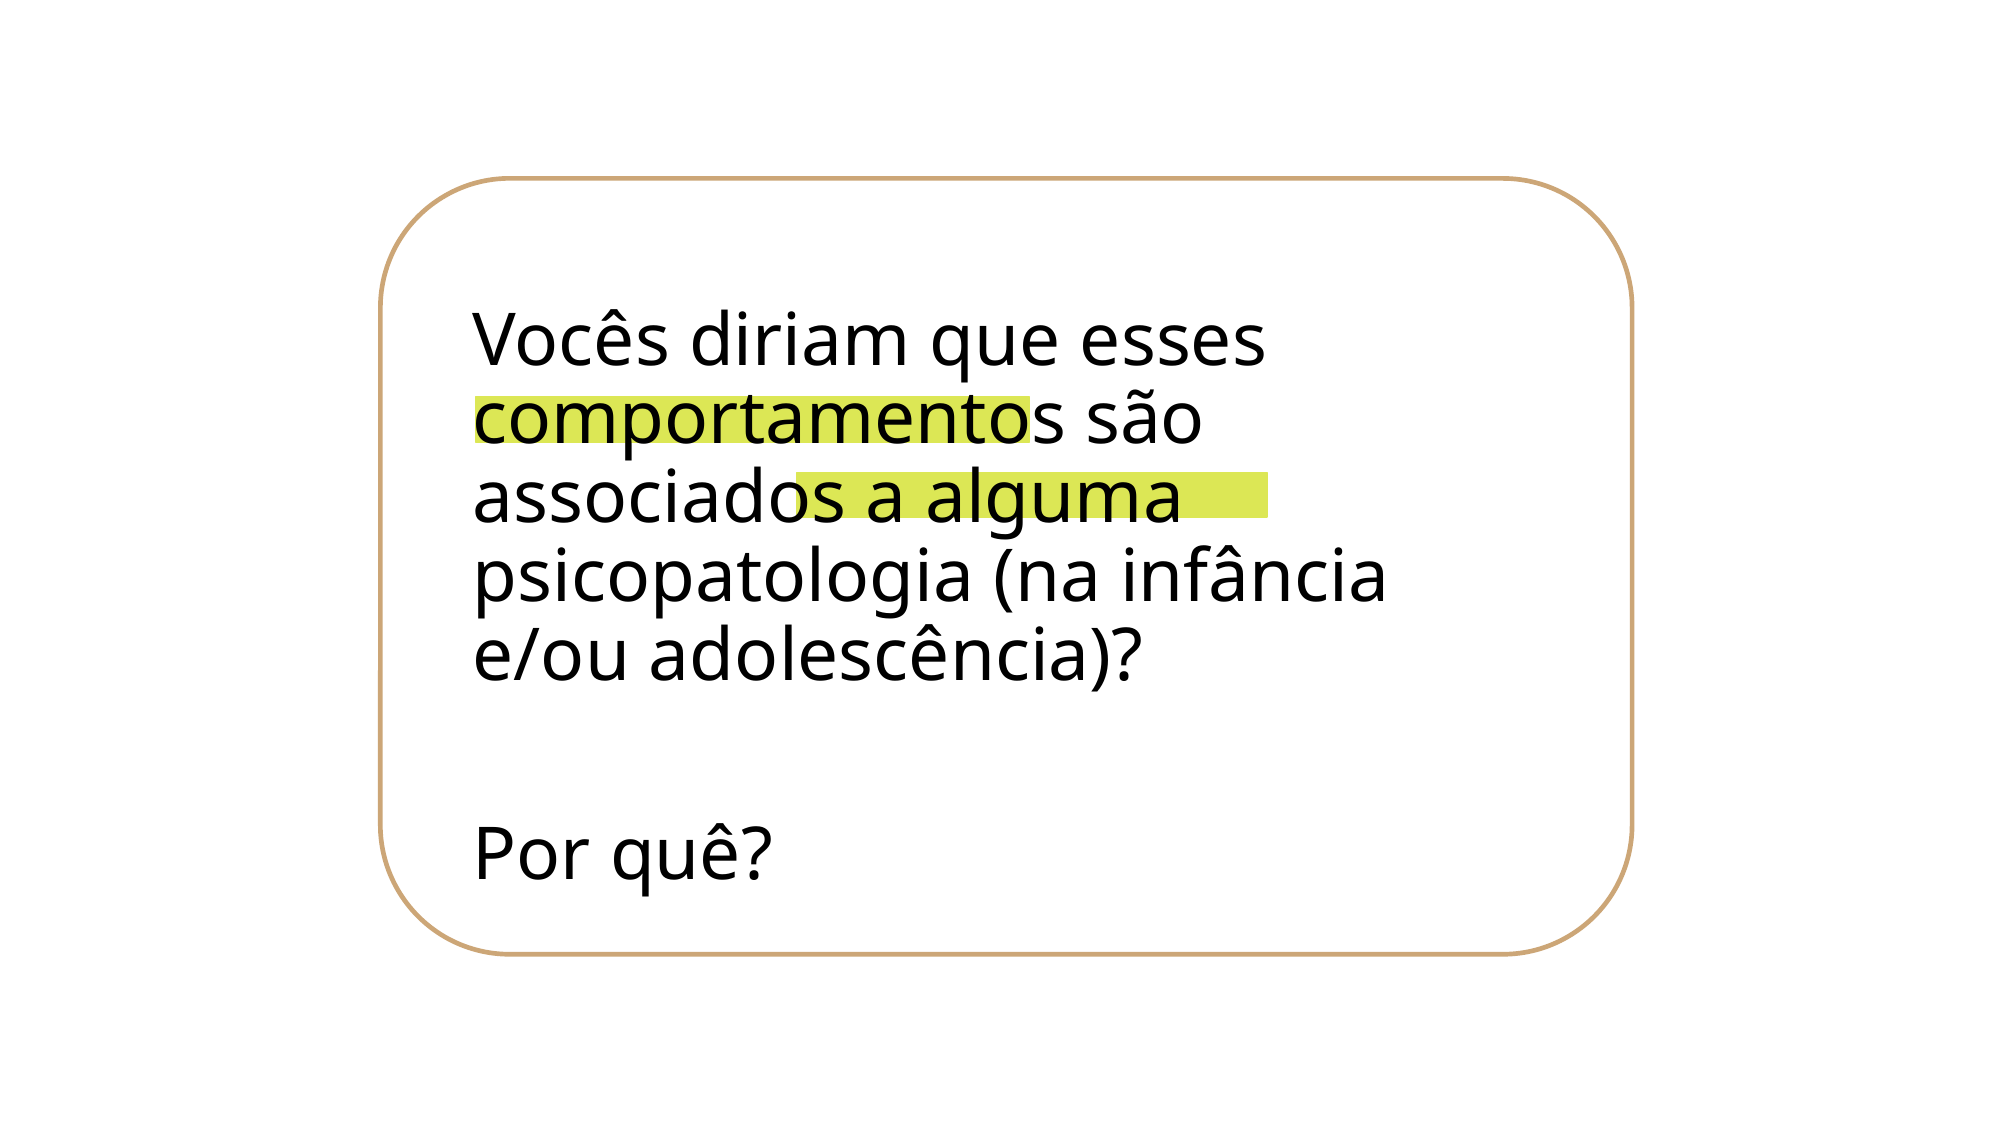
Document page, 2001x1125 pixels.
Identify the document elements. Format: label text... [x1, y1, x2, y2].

text_box [465, 178, 1547, 186]
text_box Vocês diriam que esses comportamentos são associados a alguma psicopatologia (na infância e/ou adolescência)? Por quê? [457, 186, 1555, 939]
text_box [380, 189, 1633, 955]
